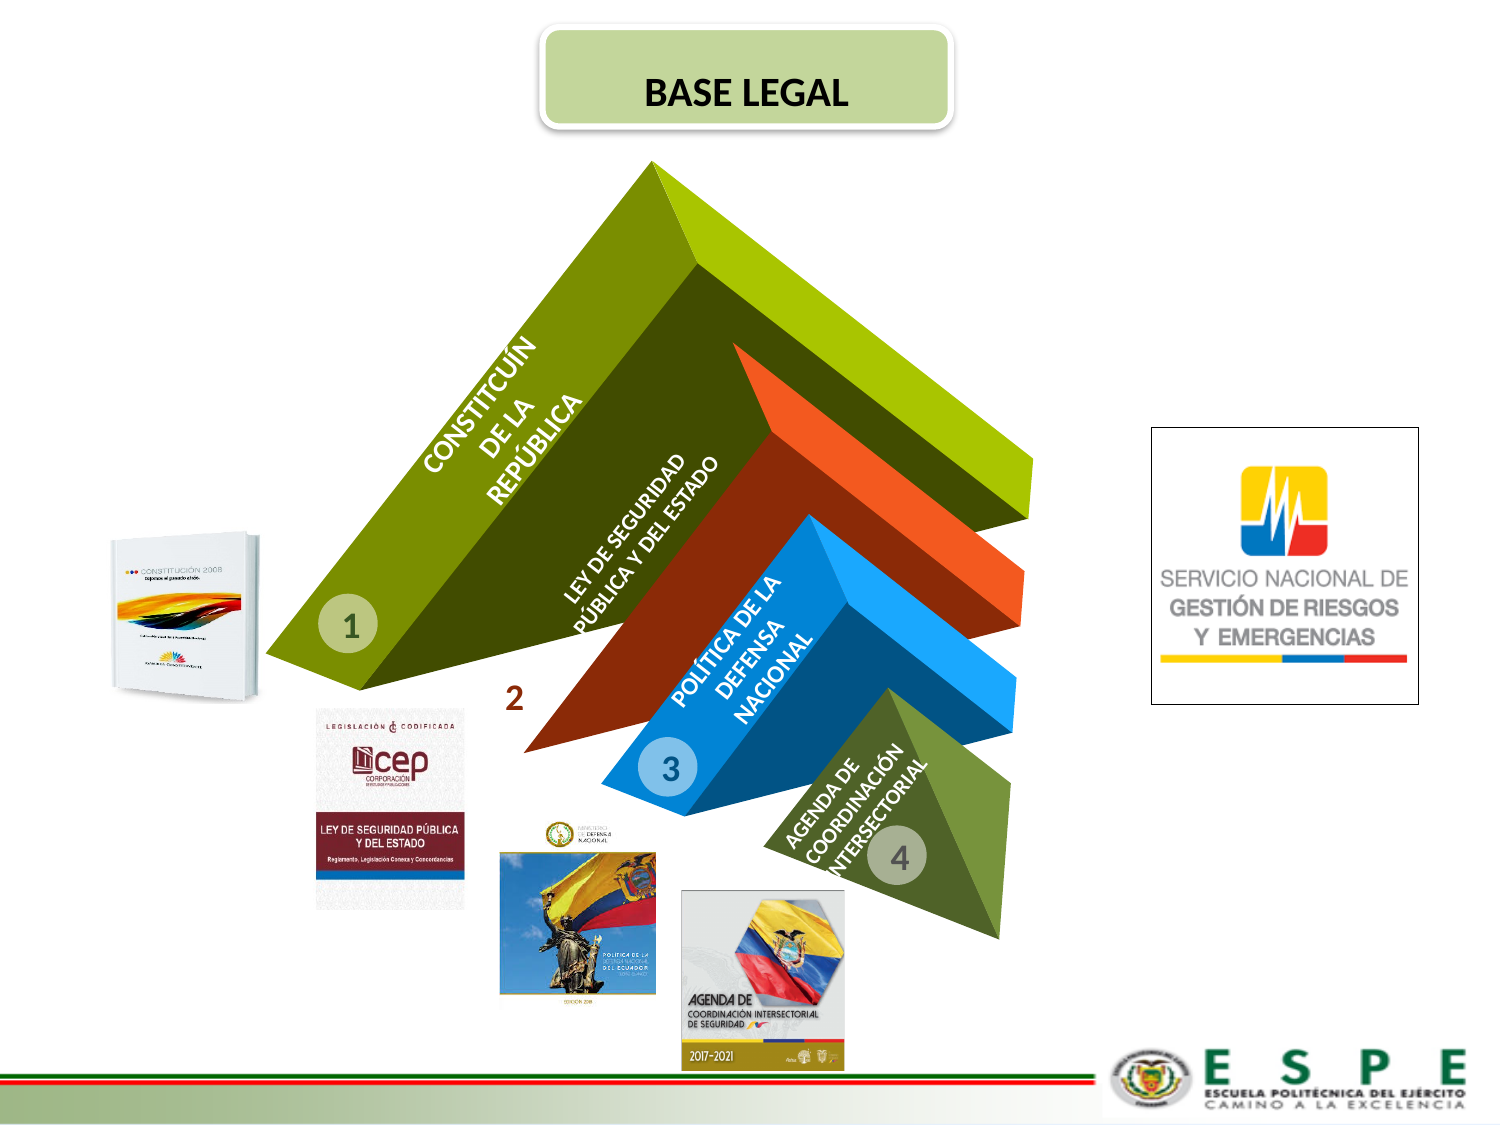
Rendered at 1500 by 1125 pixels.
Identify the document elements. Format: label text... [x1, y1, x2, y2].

picture [498, 940, 656, 1011]
text_box BASE LEGAL [539, 23, 954, 130]
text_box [265, 160, 1034, 940]
picture [0, 940, 1500, 1125]
picture [1151, 427, 1419, 705]
picture [100, 526, 265, 704]
